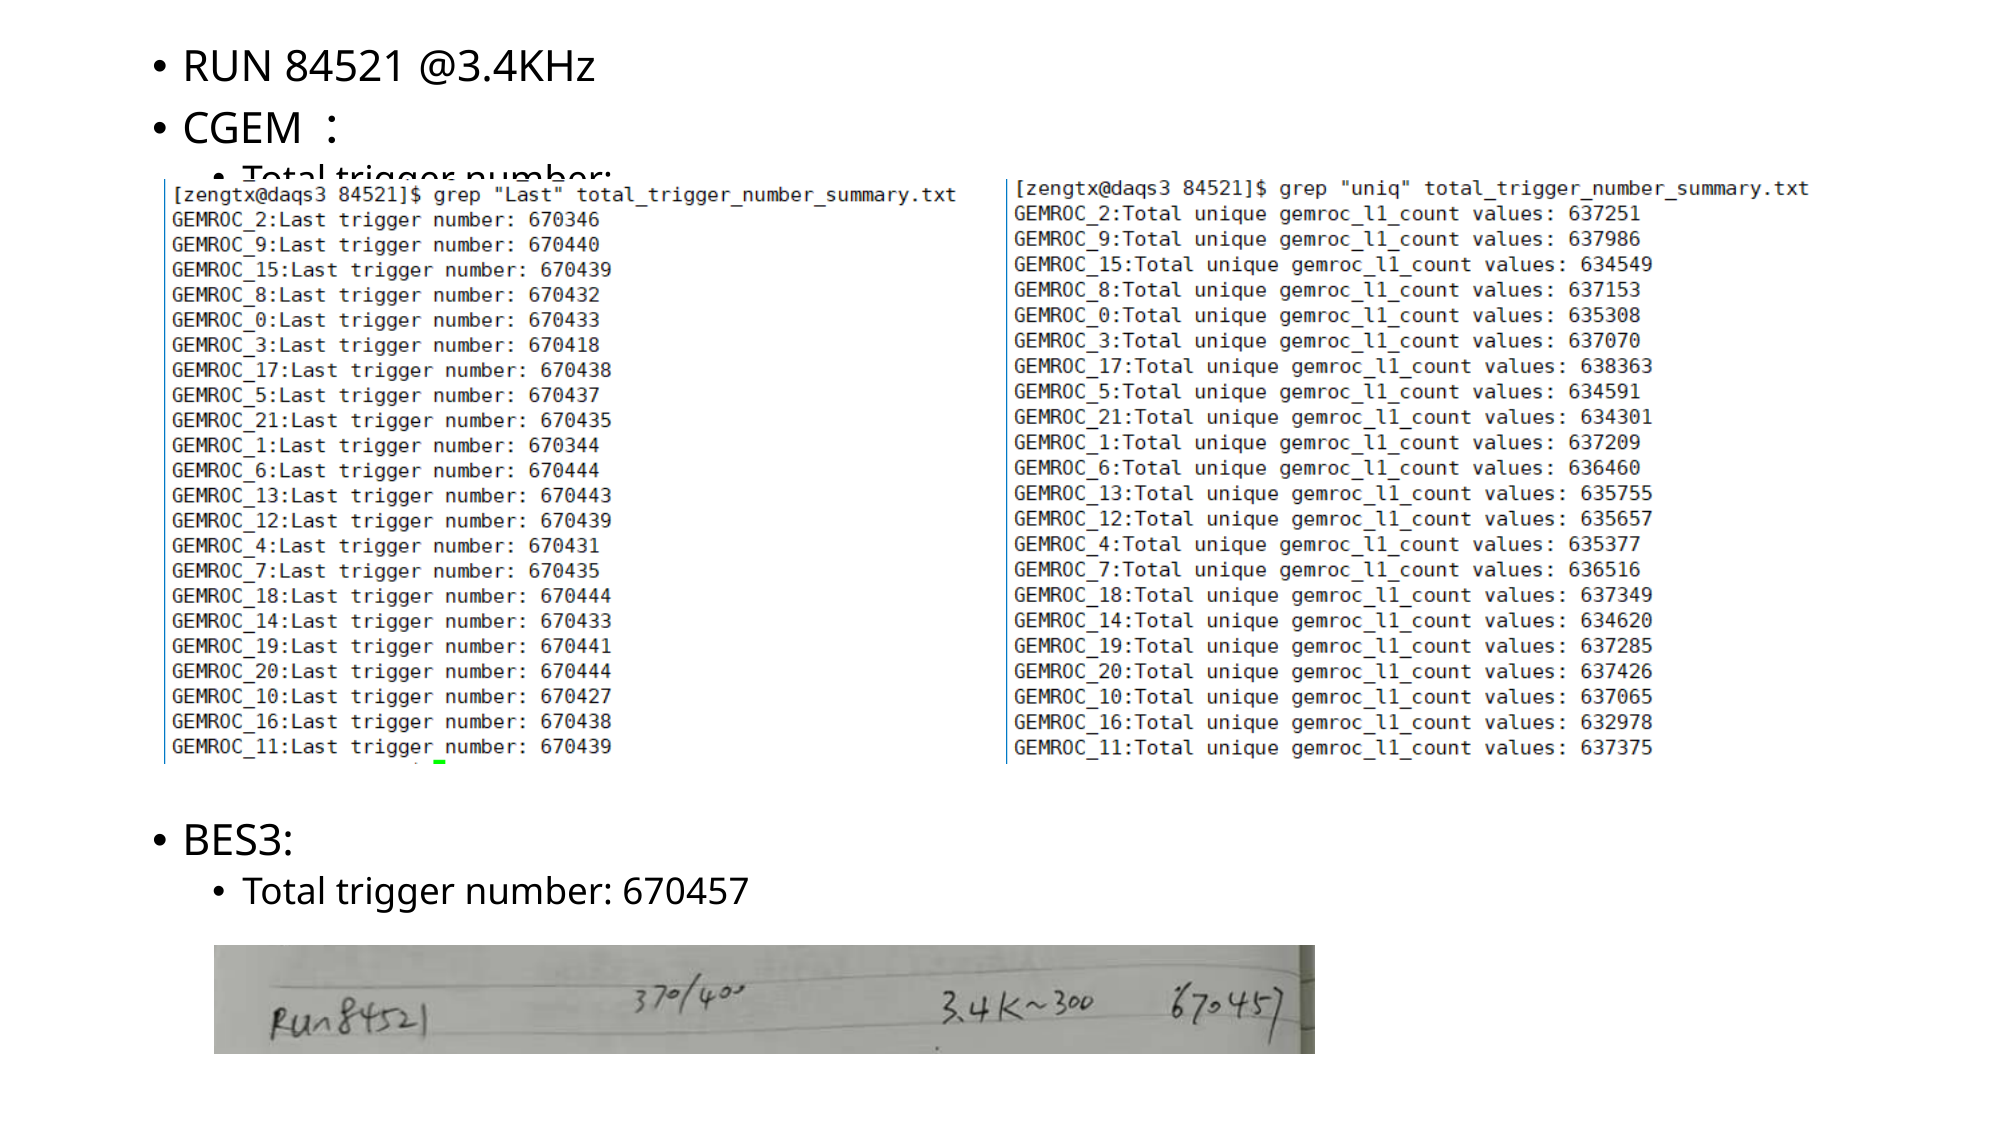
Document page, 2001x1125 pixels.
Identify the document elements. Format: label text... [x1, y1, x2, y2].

picture [164, 179, 974, 765]
picture [1006, 179, 1874, 765]
list RUN 84521 @3.4KHz CGEM ： Total trigger number: Last trigger number: BES3: Total trigger number: 670457 [137, 37, 1863, 922]
picture [214, 945, 1315, 1054]
